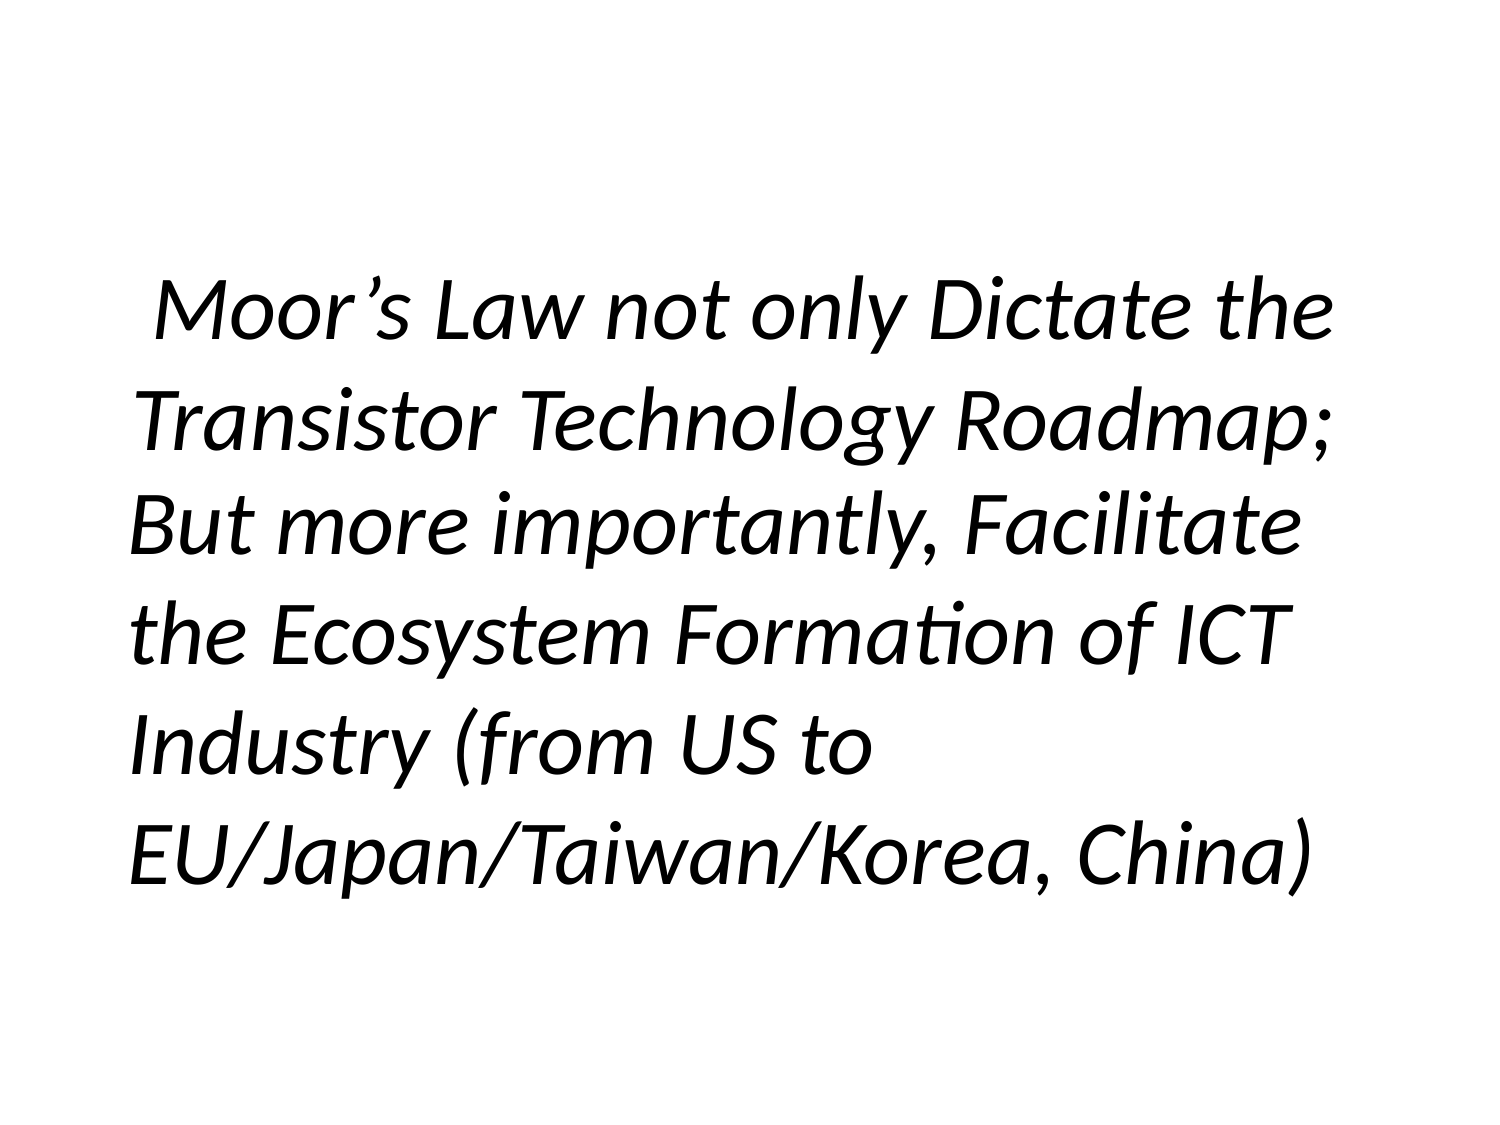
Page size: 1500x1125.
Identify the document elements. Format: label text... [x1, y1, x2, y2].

title Moor’s Law not only Dictate the Transistor Technology Roadmap; [100, 196, 1388, 521]
text_box But more importantly, Facilitate the Ecosystem Formation of ICT Industry (from US to EU/Japan/Taiwan/Korea, China) [112, 562, 1447, 804]
